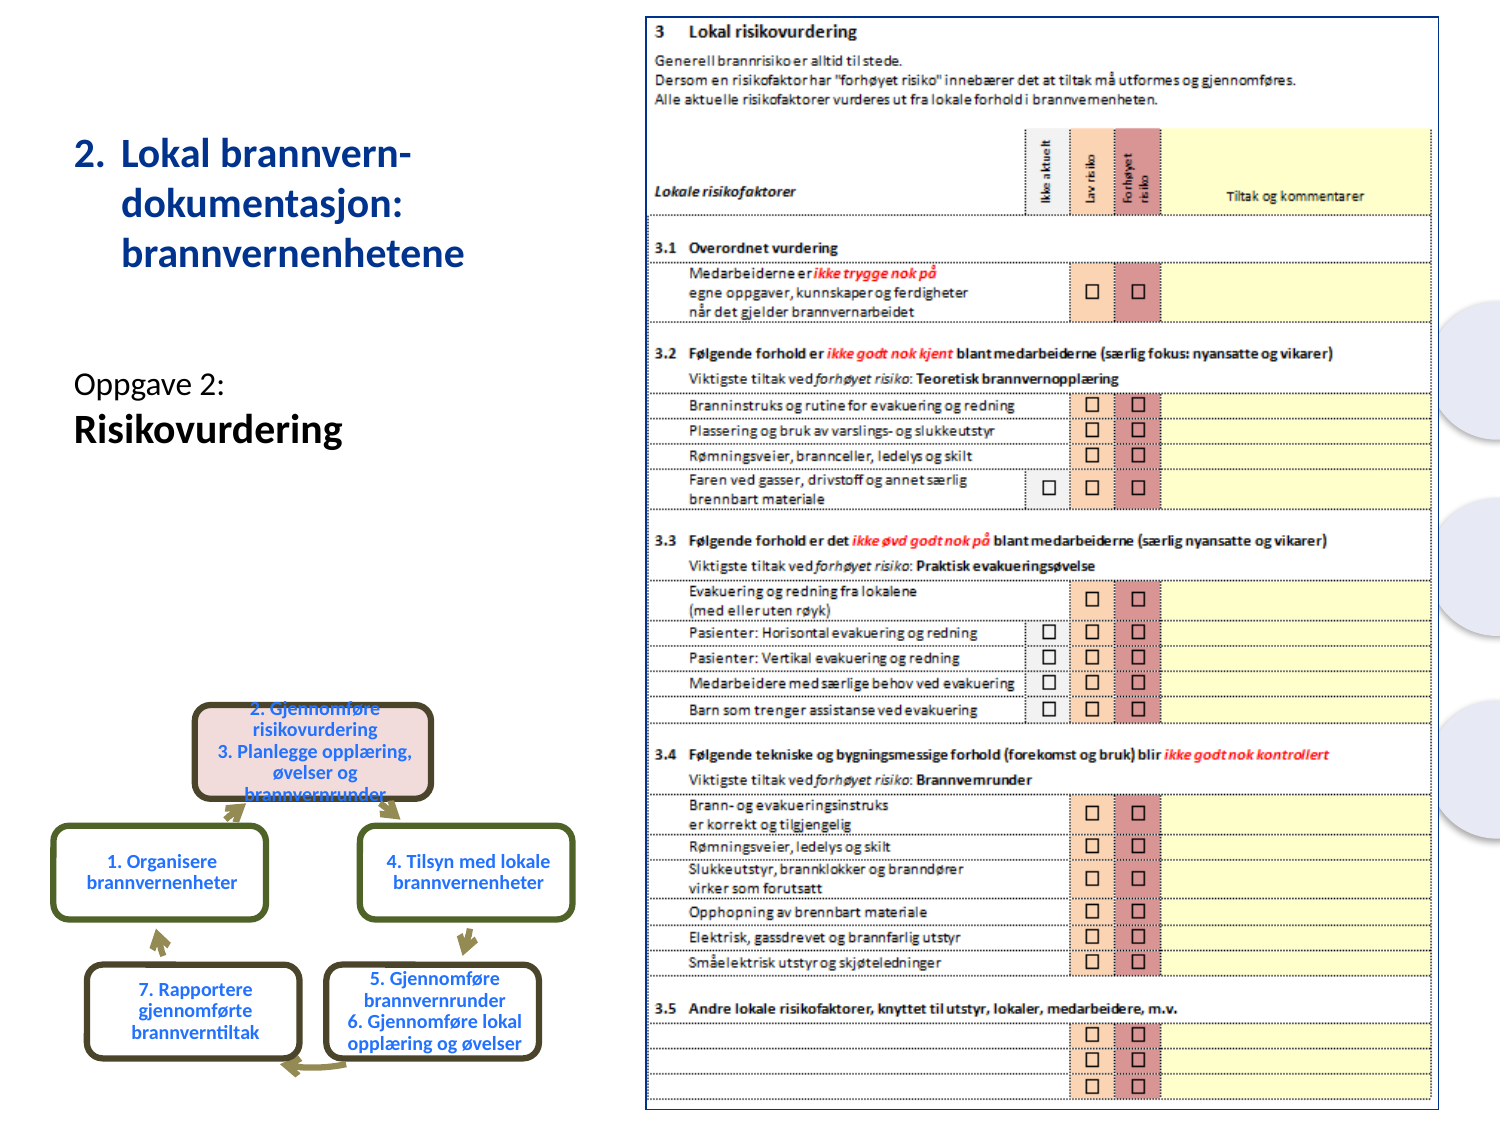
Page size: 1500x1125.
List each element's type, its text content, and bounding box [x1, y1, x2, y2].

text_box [29, 708, 597, 1087]
list Oppgave 2: Risikovurdering [59, 354, 537, 706]
title 2. Lokal brannvern-dokumentasjon: brannvernenhetene [59, 118, 588, 321]
picture [646, 17, 1438, 1109]
